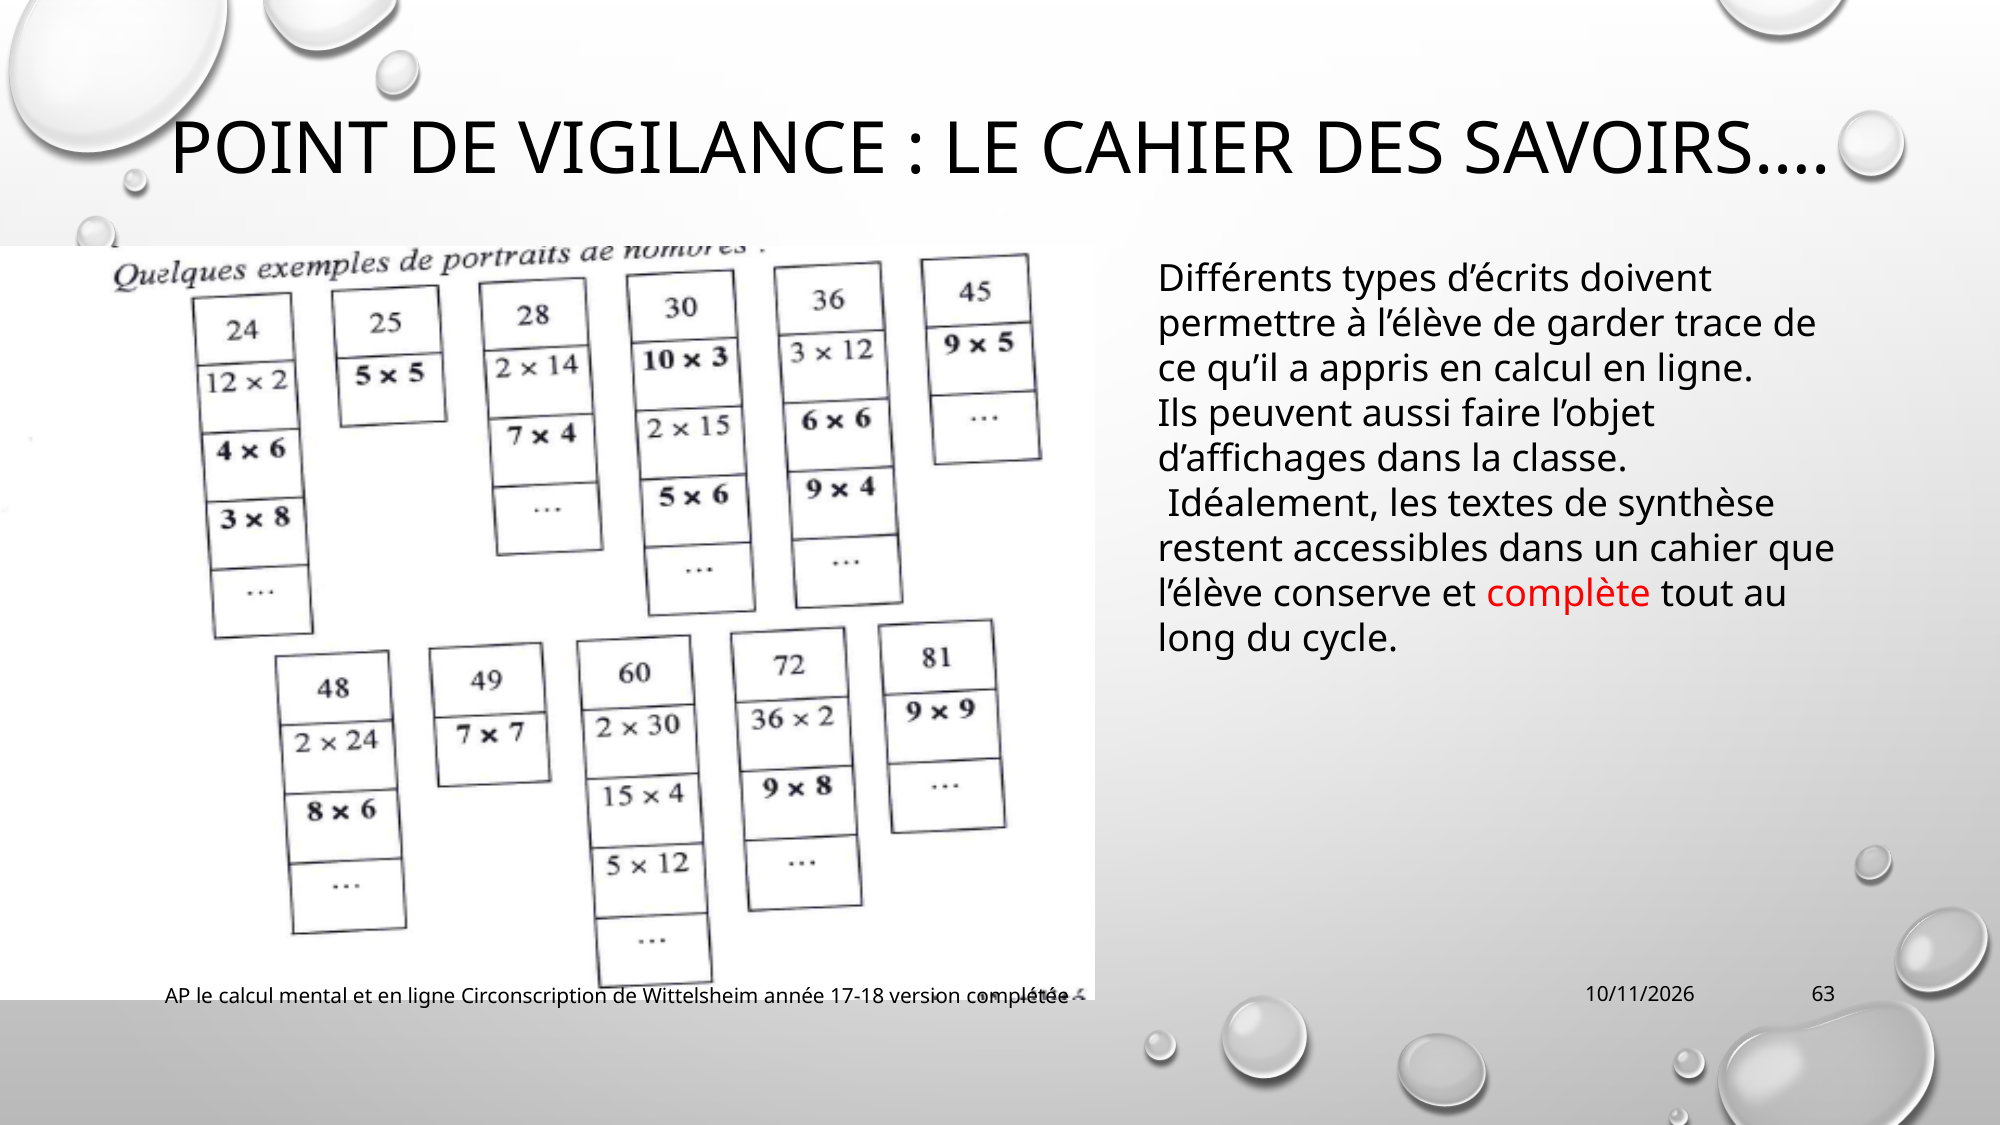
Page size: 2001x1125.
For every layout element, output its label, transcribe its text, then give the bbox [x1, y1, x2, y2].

title Point de vigilance : LE cahier dES SAVOIRS…. [149, 101, 1851, 199]
slide_number 63 [1724, 965, 1851, 1025]
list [0, 246, 1095, 1000]
picture [0, 0, 2000, 1125]
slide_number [1259, 965, 1710, 1025]
footer AP le calcul mental et en ligne Circonscription de Wittelsheim année 17-18 version complétée [149, 965, 1245, 1025]
text_box Différents types d’écrits doivent permettre à l’élève de garder trace de ce qu’il a appris en calcul en ligne. Ils peuvent aussi faire l’objet d’affichages dans la classe. Idéalement, les textes de synthèse restent accessibles dans un cahier que l’élève conserve et complète tout au long du cycle. [1142, 246, 1866, 802]
